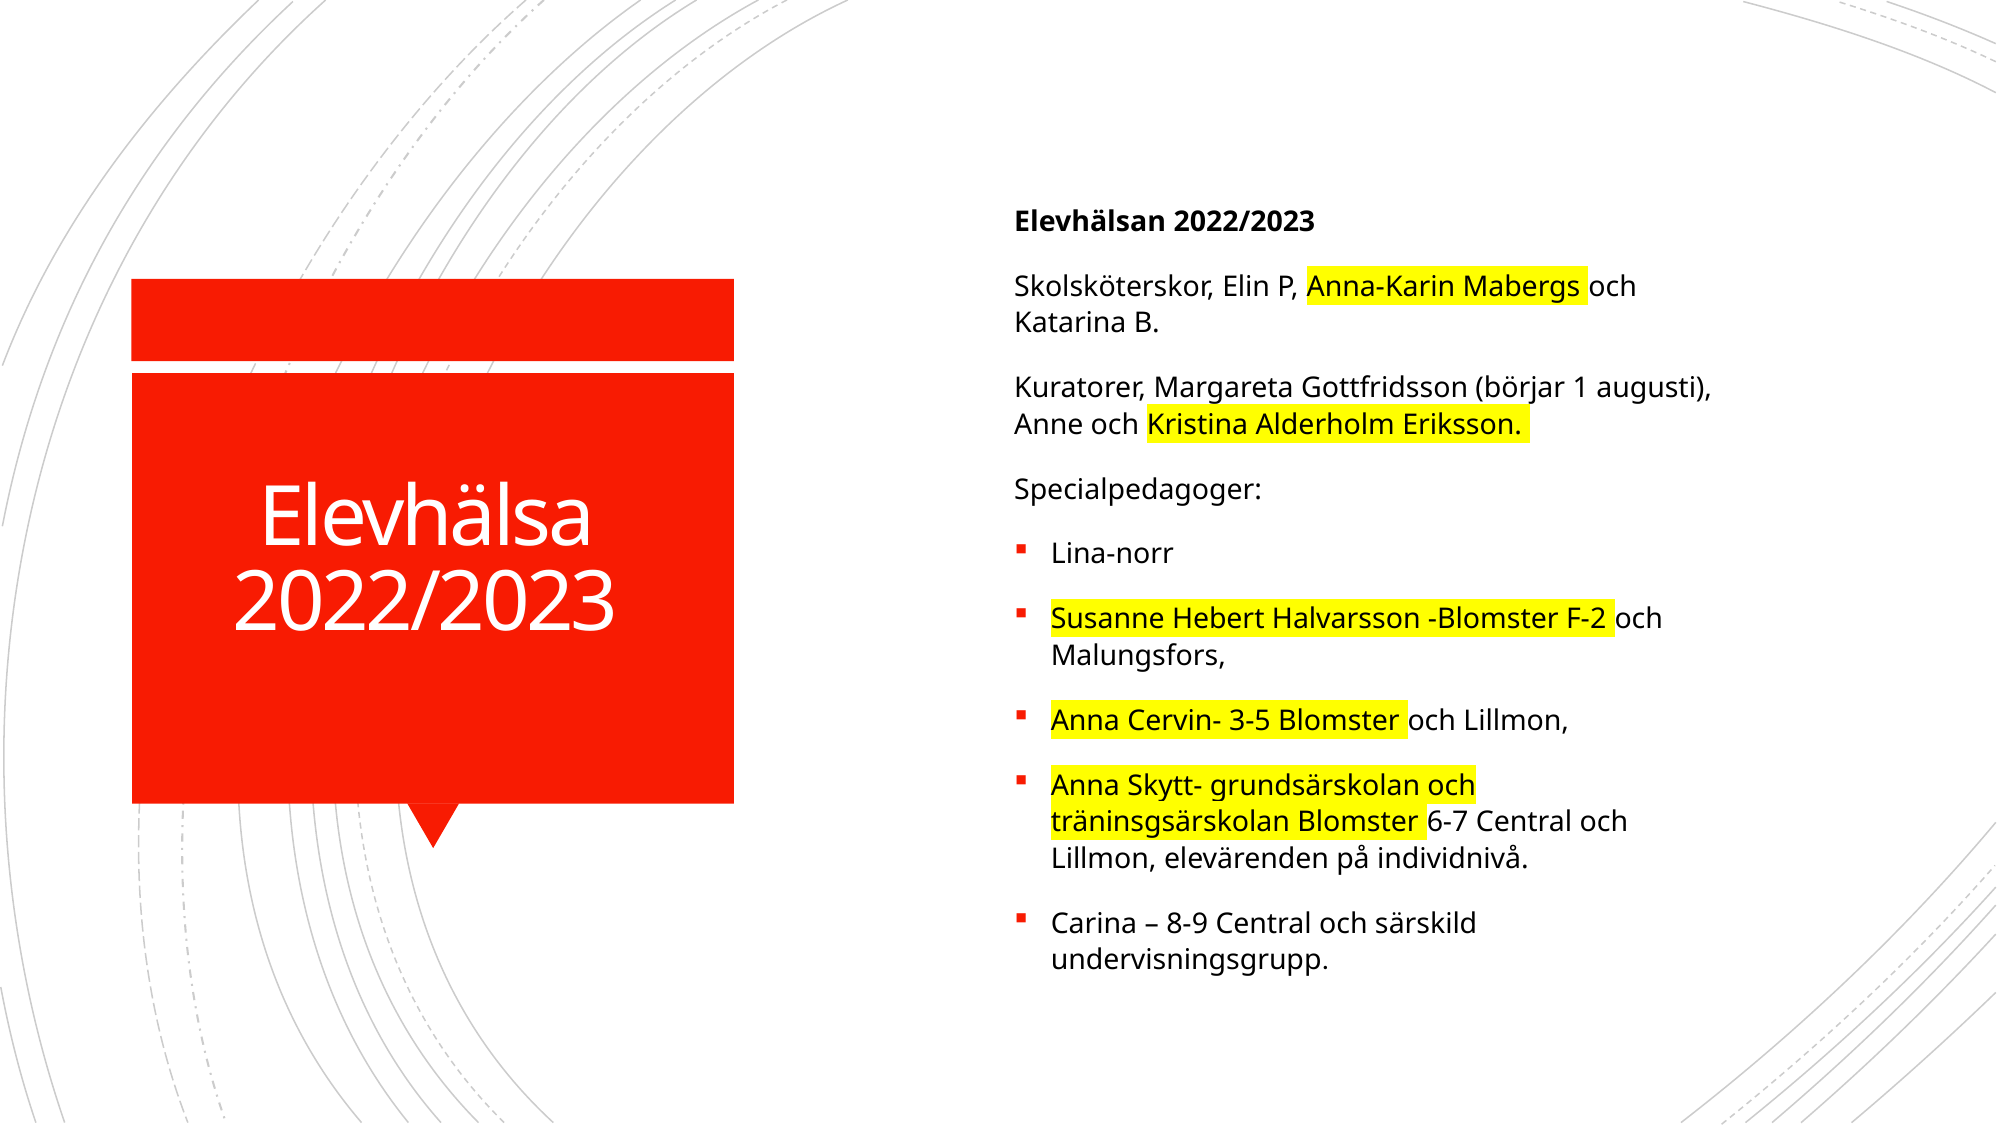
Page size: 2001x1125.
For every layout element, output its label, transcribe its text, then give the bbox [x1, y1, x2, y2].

title Elevhälsa 2022/2023 [124, 336, 727, 789]
list Elevhälsan 2022/2023 Skolsköterskor, Elin P, Anna-Karin Mabergs och Katarina B. Kuratorer, Margareta Gottfridsson (börjar 1 augusti), Anne och Kristina Alderholm Eriksson. Specialpedagoger: Lina-norr Susanne Hebert Halvarsson -Blomster F-2 och Malungsfors, Anna Cervin- 3-5 Blomster och Lillmon, Anna Skytt- grundsärskolan och träninsgsärskolan Blomster 6-7 Central och Lillmon, elevärenden på individnivå. Carina – 8-9 Central och särskild undervisningsgrupp. [999, 131, 1731, 990]
